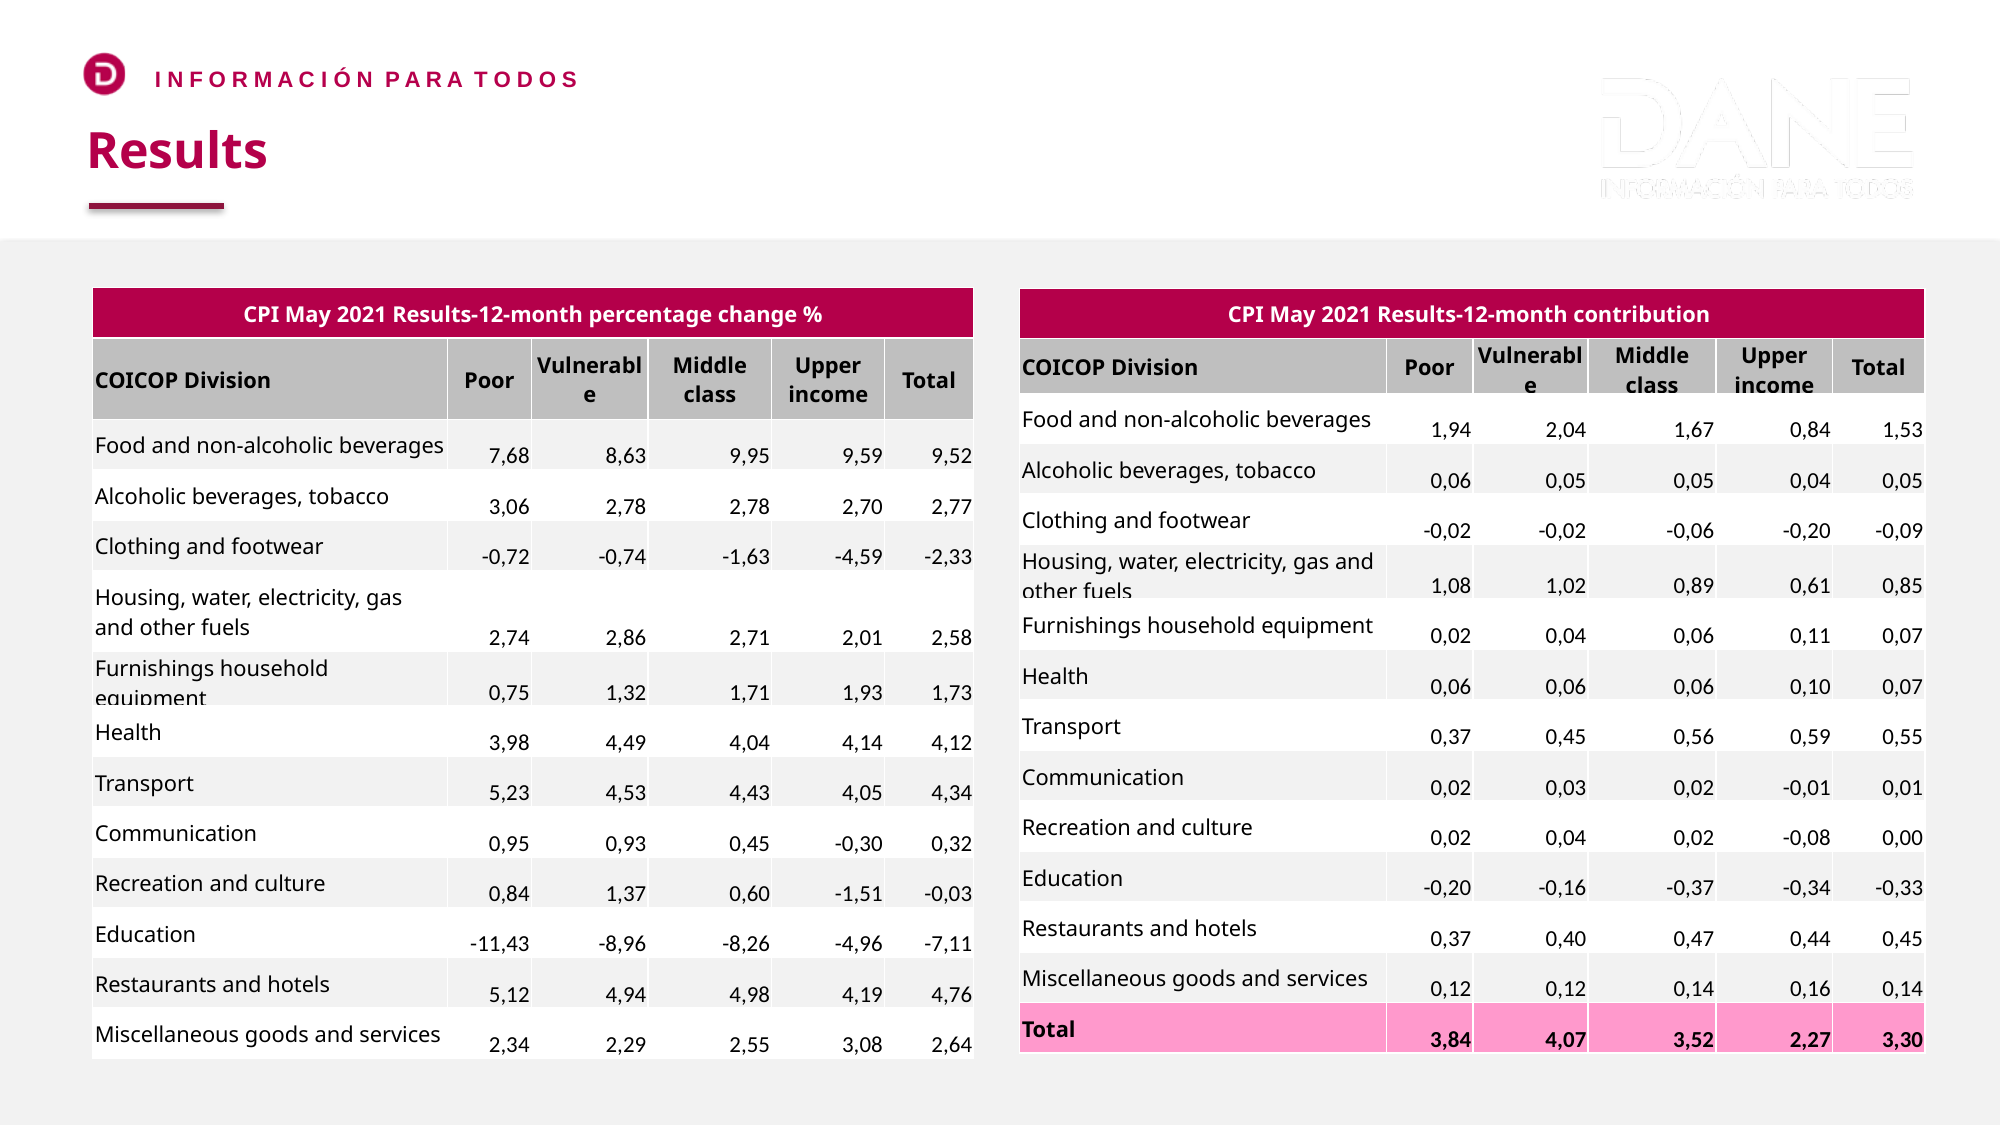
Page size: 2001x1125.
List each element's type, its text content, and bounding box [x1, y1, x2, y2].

table_cell 2,04 [1474, 394, 1587, 443]
table_cell 0,02 [1387, 751, 1472, 800]
table_cell 0,37 [1387, 701, 1472, 750]
table_cell 1,67 [1589, 394, 1715, 443]
table_cell 1,02 [1474, 545, 1587, 598]
table_cell -0,34 [1717, 852, 1832, 901]
table_cell Communication [93, 807, 447, 856]
table_cell -0,02 [1387, 495, 1472, 544]
table_cell 3,98 [448, 707, 531, 756]
table_cell 0,05 [1474, 444, 1587, 493]
picture [83, 52, 126, 96]
table_cell 3,06 [448, 470, 531, 519]
table_cell 0,14 [1589, 953, 1715, 1002]
table_cell 2,58 [885, 571, 973, 651]
table_cell 2,64 [885, 1009, 973, 1058]
table_cell Miscellaneous goods and services [1020, 953, 1386, 1002]
table_cell Restaurants and hotels [1020, 902, 1386, 951]
table_cell Food and non-alcoholic beverages [1020, 394, 1386, 443]
table_cell 0,06 [1387, 650, 1472, 699]
table_cell 0,44 [1717, 902, 1832, 951]
table_cell -0,09 [1833, 495, 1924, 544]
table_cell 0,01 [1833, 751, 1924, 800]
table_cell 2,01 [772, 571, 884, 651]
table_cell 0,37 [1387, 902, 1472, 951]
table_cell 0,07 [1833, 650, 1924, 699]
table_cell 0,02 [1387, 801, 1472, 851]
table_cell 0,02 [1589, 751, 1715, 800]
table_cell 2,27 [1717, 1003, 1832, 1052]
table_cell 1,08 [1387, 545, 1472, 598]
table_cell 0,56 [1589, 701, 1715, 750]
table_cell 0,14 [1833, 953, 1924, 1002]
table_cell COICOP Division [93, 339, 447, 419]
table_cell Total [885, 339, 973, 419]
table_cell Vulnerable [532, 339, 647, 419]
table_cell 4,76 [885, 958, 973, 1007]
table_cell -0,20 [1387, 852, 1472, 901]
table_cell 0,40 [1474, 902, 1587, 951]
table_cell 0,55 [1833, 701, 1924, 750]
table_cell 2,77 [885, 470, 973, 519]
table_cell -8,96 [532, 908, 647, 957]
table_cell 2,55 [649, 1009, 771, 1058]
table_cell 0,60 [649, 858, 771, 907]
table_header CPI May 2021 Results-12-month percentage change % [93, 288, 973, 337]
table_cell Education [1020, 852, 1386, 901]
table_cell -2,33 [885, 521, 973, 570]
table_cell 0,03 [1474, 751, 1587, 800]
table_cell 4,14 [772, 707, 884, 756]
table_cell Miscellaneous goods and services [93, 1009, 447, 1058]
table_cell Total [1833, 339, 1924, 393]
table_cell 0,00 [1833, 801, 1924, 851]
table_cell 9,95 [649, 420, 771, 469]
text_box Results [71, 111, 1378, 186]
table_cell Housing, water, electricity, gas and other fuels [93, 571, 447, 651]
table_cell -0,16 [1474, 852, 1587, 901]
table_cell -0,72 [448, 521, 531, 570]
table_cell -0,74 [532, 521, 647, 570]
picture [1595, 65, 1918, 208]
table_cell 2,78 [649, 470, 771, 519]
table_cell 9,52 [885, 420, 973, 469]
table_cell 4,34 [885, 757, 973, 806]
table_header CPI May 2021 Results-12-month contribution [1020, 289, 1924, 338]
table_cell -0,37 [1589, 852, 1715, 901]
table_cell Total [1020, 1003, 1386, 1052]
table_cell -0,02 [1474, 495, 1587, 544]
table_cell 1,53 [1833, 394, 1924, 443]
table_cell Communication [1020, 751, 1386, 800]
table_cell 5,12 [448, 958, 531, 1007]
table_cell Transport [93, 757, 447, 806]
table_cell 4,05 [772, 757, 884, 806]
table_cell 0,47 [1589, 902, 1715, 951]
table_cell -1,51 [772, 858, 884, 907]
table_cell 4,12 [885, 707, 973, 756]
table_cell 3,84 [1387, 1003, 1472, 1052]
table_cell 0,11 [1717, 600, 1832, 649]
table_cell 0,75 [448, 652, 531, 705]
table_cell 8,63 [532, 420, 647, 469]
table_cell 0,45 [649, 807, 771, 856]
table_cell Food and non-alcoholic beverages [93, 420, 447, 469]
table_cell 2,74 [448, 571, 531, 651]
table_cell 0,02 [1589, 801, 1715, 851]
table_cell Vulnerable [1474, 339, 1587, 393]
table_cell 0,05 [1589, 444, 1715, 493]
table_cell 2,86 [532, 571, 647, 651]
table_cell Alcoholic beverages, tobacco [93, 470, 447, 519]
table_cell 0,12 [1474, 953, 1587, 1002]
table_cell 0,16 [1717, 953, 1832, 1002]
table_cell -4,96 [772, 908, 884, 957]
table_cell 4,43 [649, 757, 771, 806]
table_cell 1,93 [772, 652, 884, 705]
table_cell 1,73 [885, 652, 973, 705]
table_cell Upper income [772, 339, 884, 419]
table_cell 0,04 [1474, 801, 1587, 851]
table_cell Middle class [1589, 339, 1715, 393]
table_cell 0,32 [885, 807, 973, 856]
table_cell 2,70 [772, 470, 884, 519]
table_cell Education [93, 908, 447, 957]
table_cell Recreation and culture [1020, 801, 1386, 851]
table_cell 2,34 [448, 1009, 531, 1058]
table_cell 0,12 [1387, 953, 1472, 1002]
table_cell 1,37 [532, 858, 647, 907]
table_cell 4,49 [532, 707, 647, 756]
table_cell Furnishings household equipment [1020, 600, 1386, 649]
table_cell Clothing and footwear [1020, 495, 1386, 544]
table_cell Recreation and culture [93, 858, 447, 907]
table_cell 9,59 [772, 420, 884, 469]
table_cell 0,59 [1717, 701, 1832, 750]
table_cell 0,04 [1717, 444, 1832, 493]
table_cell 3,30 [1833, 1003, 1924, 1052]
table_cell 0,06 [1387, 444, 1472, 493]
table_cell -7,11 [885, 908, 973, 957]
table_cell Health [93, 707, 447, 756]
table_cell 5,23 [448, 757, 531, 806]
table_cell 0,04 [1474, 600, 1587, 649]
text_box [0, 241, 2000, 1125]
table_cell -0,01 [1717, 751, 1832, 800]
table_cell 0,85 [1833, 545, 1924, 598]
table_cell 0,95 [448, 807, 531, 856]
table_cell 1,32 [532, 652, 647, 705]
table_cell Clothing and footwear [93, 521, 447, 570]
table_cell 2,29 [532, 1009, 647, 1058]
table_cell 0,61 [1717, 545, 1832, 598]
table_cell 3,52 [1589, 1003, 1715, 1052]
table_cell 0,06 [1589, 600, 1715, 649]
table_cell -0,33 [1833, 852, 1924, 901]
table_cell 0,89 [1589, 545, 1715, 598]
table_cell 0,06 [1589, 650, 1715, 699]
table_cell Middle class [649, 339, 771, 419]
table_cell -0,03 [885, 858, 973, 907]
table_cell 4,07 [1474, 1003, 1587, 1052]
table_cell COICOP Division [1020, 339, 1386, 393]
table_cell 0,84 [448, 858, 531, 907]
table_cell 0,02 [1387, 600, 1472, 649]
table_cell 4,53 [532, 757, 647, 806]
table_cell 2,71 [649, 571, 771, 651]
table_cell 0,10 [1717, 650, 1832, 699]
table_cell 0,45 [1833, 902, 1924, 951]
table_cell 3,08 [772, 1009, 884, 1058]
table_cell 0,06 [1474, 650, 1587, 699]
table_cell 4,94 [532, 958, 647, 1007]
table_cell 4,19 [772, 958, 884, 1007]
table_cell 1,94 [1387, 394, 1472, 443]
table_cell -4,59 [772, 521, 884, 570]
table_cell 1,71 [649, 652, 771, 705]
table_cell 0,84 [1717, 394, 1832, 443]
table_cell Furnishings household equipment [93, 652, 447, 705]
table_cell 0,05 [1833, 444, 1924, 493]
table_cell -0,20 [1717, 495, 1832, 544]
table_cell 4,98 [649, 958, 771, 1007]
table_cell Housing, water, electricity, gas and other fuels [1020, 545, 1386, 598]
table_cell Upper income [1717, 339, 1832, 393]
table_cell Restaurants and hotels [93, 958, 447, 1007]
table_cell 0,07 [1833, 600, 1924, 649]
table_cell 0,45 [1474, 701, 1587, 750]
table_cell Alcoholic beverages, tobacco [1020, 444, 1386, 493]
table_cell Health [1020, 650, 1386, 699]
table_cell 7,68 [448, 420, 531, 469]
table_cell Poor [1387, 339, 1472, 393]
table_cell 0,93 [532, 807, 647, 856]
table_cell -8,26 [649, 908, 771, 957]
table_cell Transport [1020, 701, 1386, 750]
table_cell -0,30 [772, 807, 884, 856]
table_cell 2,78 [532, 470, 647, 519]
table_cell -11,43 [448, 908, 531, 957]
table_cell -1,63 [649, 521, 771, 570]
table_cell Poor [448, 339, 531, 419]
table_cell 4,04 [649, 707, 771, 756]
table_cell -0,08 [1717, 801, 1832, 851]
table_cell -0,06 [1589, 495, 1715, 544]
